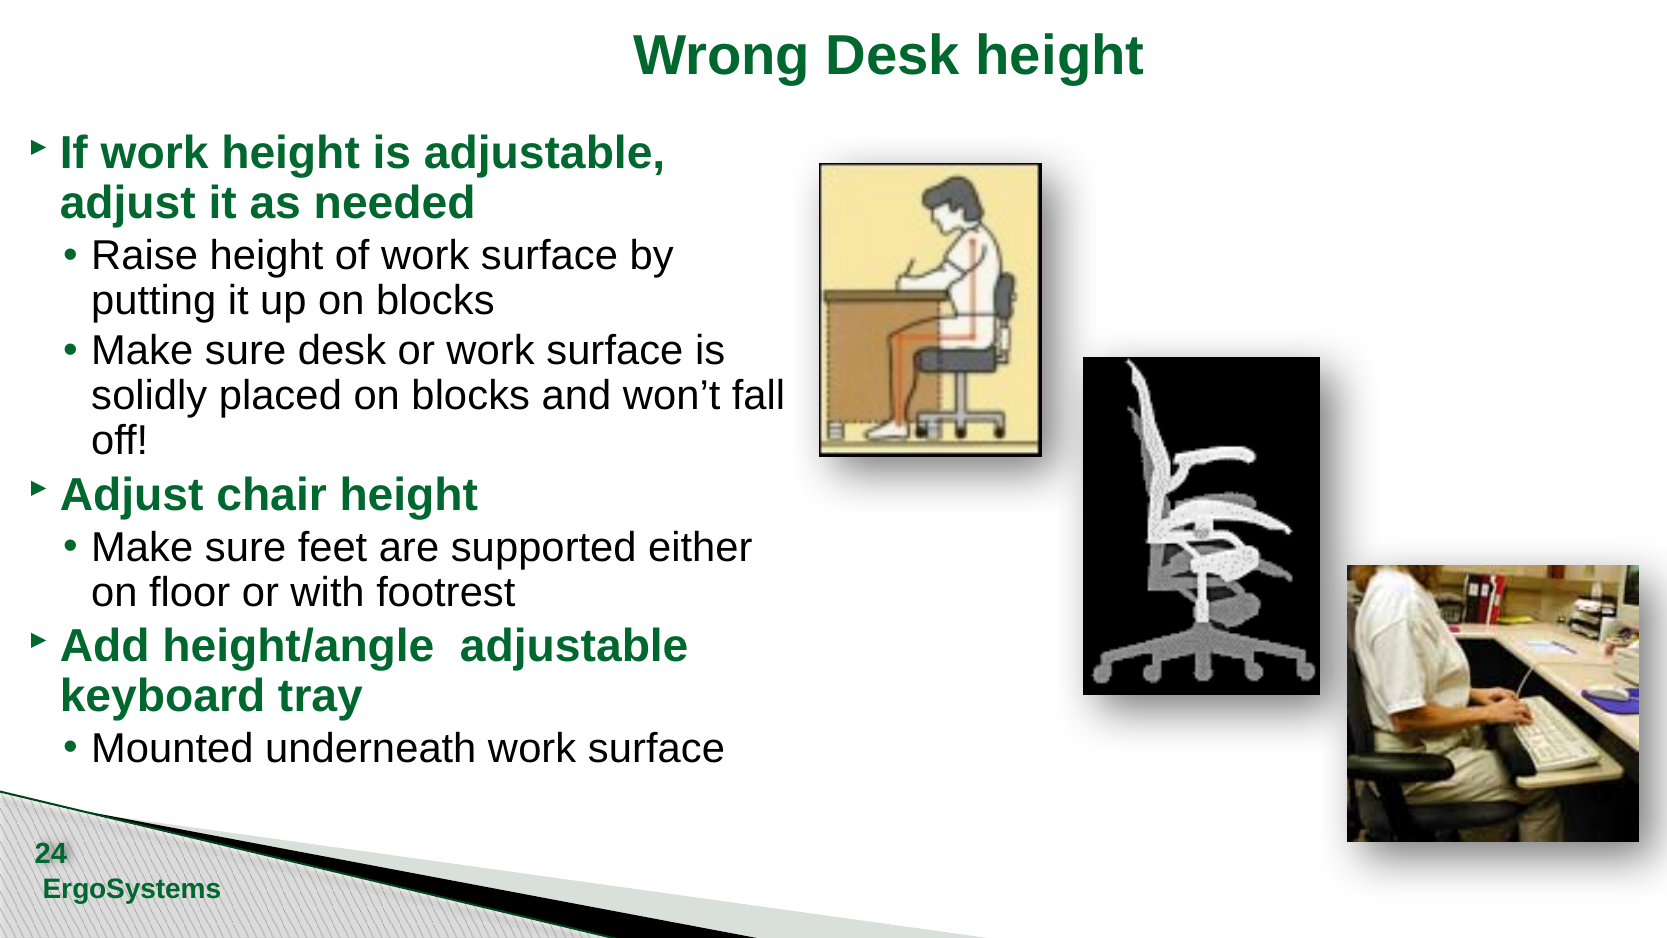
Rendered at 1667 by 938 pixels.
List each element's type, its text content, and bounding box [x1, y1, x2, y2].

list If work height is adjustable, adjust it as needed Raise height of work surface by putting it up on blocks Make sure desk or work surface is solidly placed on blocks and won’t fall off! Adjust chair height Make sure feet are supported either on floor or with footrest Add height/angle adjustable keyboard tray Mounted underneath work surface [0, 121, 820, 761]
picture [1346, 565, 1640, 843]
title Wrong Desk height [180, 0, 1598, 105]
picture [1082, 357, 1320, 696]
picture [819, 162, 1042, 457]
